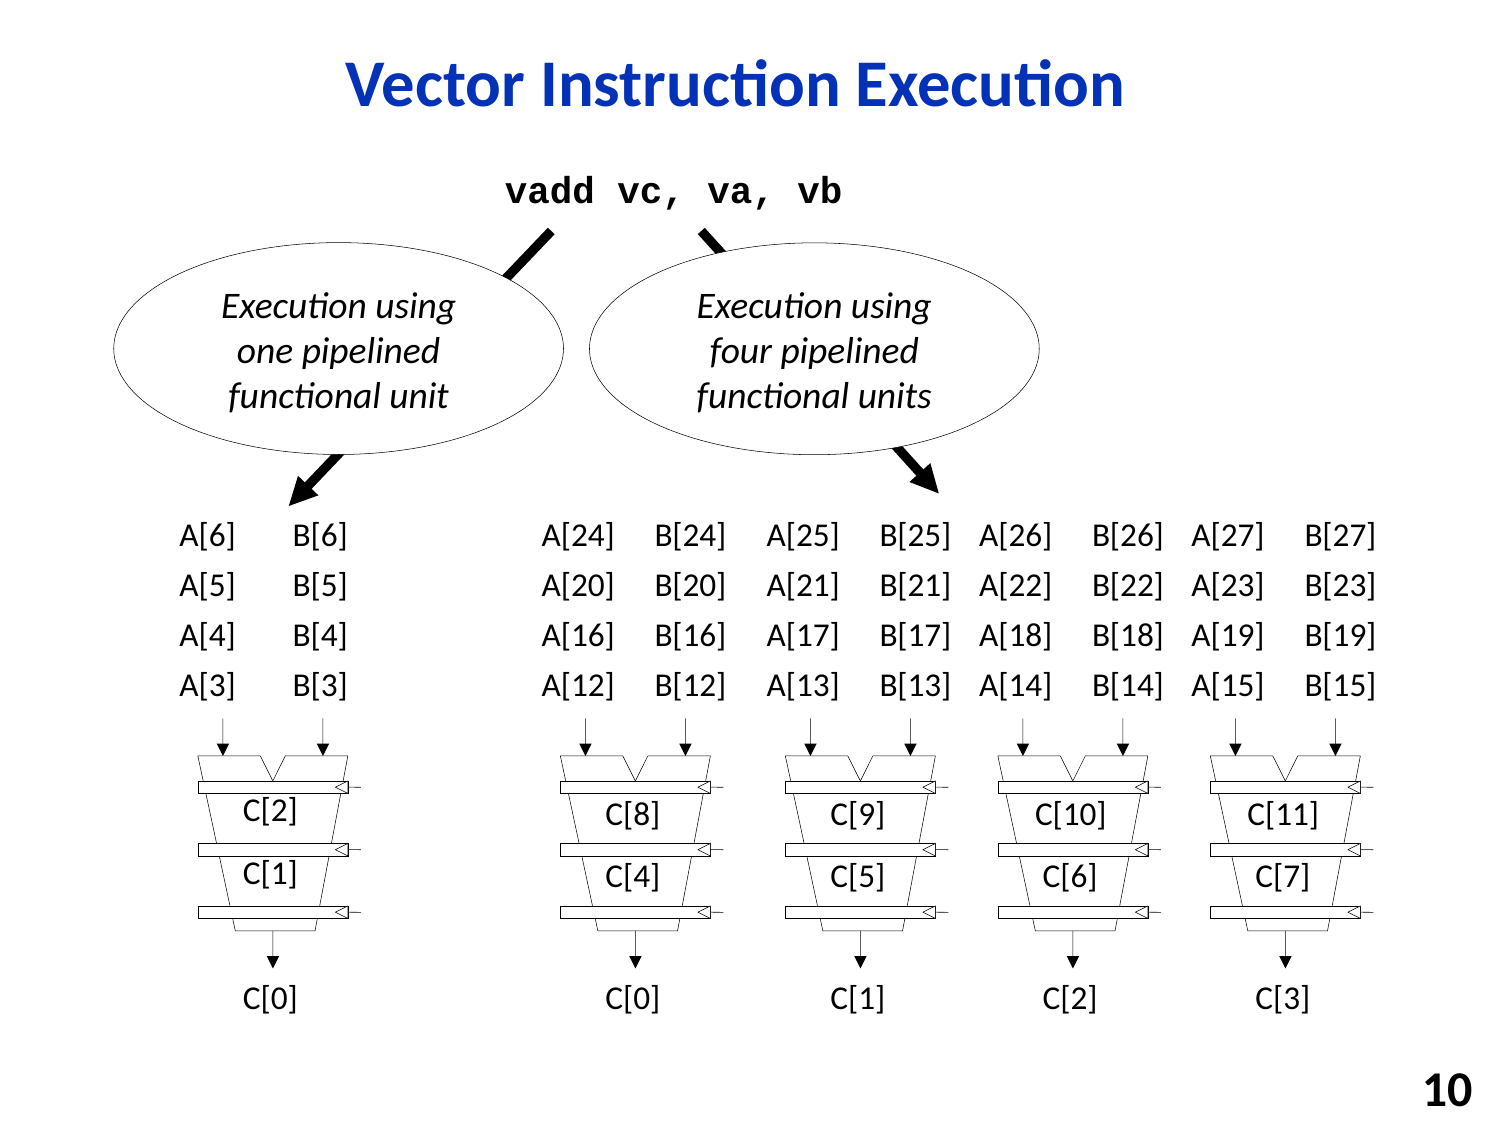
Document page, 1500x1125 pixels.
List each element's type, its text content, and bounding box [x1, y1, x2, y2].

text_box vadd vc, va, vb [489, 158, 858, 219]
slide_number 10 [1174, 1062, 1488, 1111]
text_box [113, 230, 524, 1024]
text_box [525, 230, 1393, 1024]
title Vector Instruction Execution [137, 24, 1335, 147]
